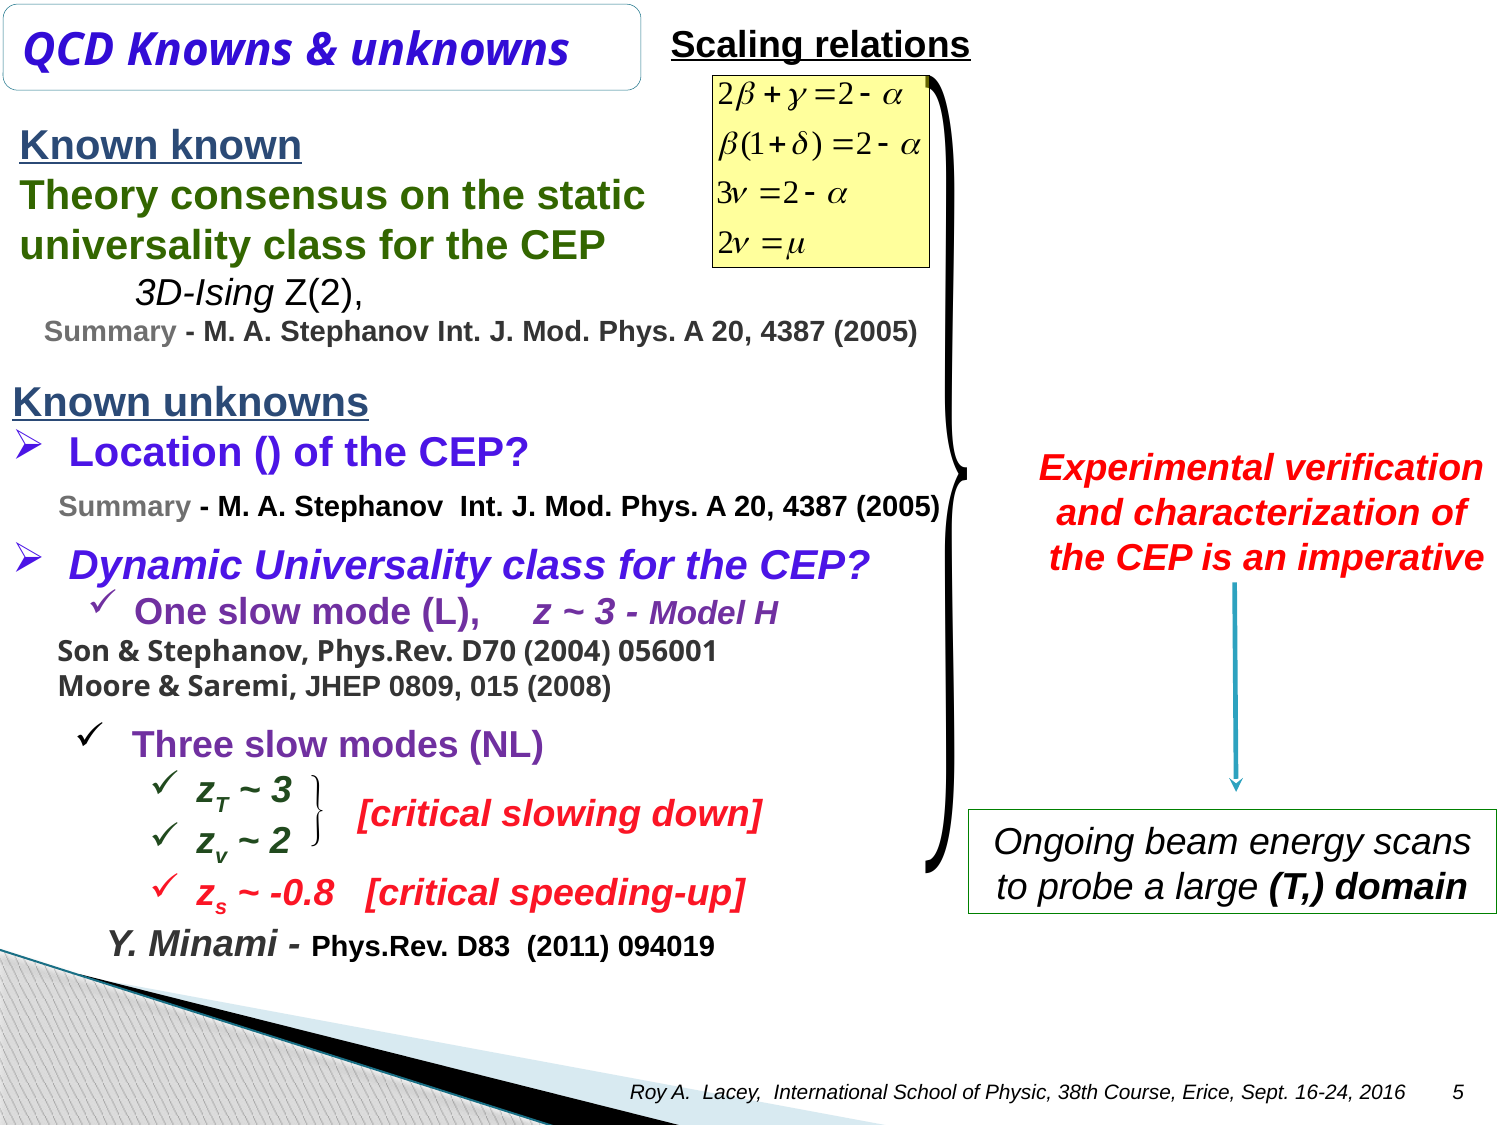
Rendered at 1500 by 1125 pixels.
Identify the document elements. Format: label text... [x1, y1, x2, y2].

text_box Three slow modes (NL) zT ~ 3 zv ~ 2 zs ~ -0.8 [critical speeding-up] Y. Minami - Phys.Rev. D83 (2011) 094019 [59, 705, 802, 972]
footer Roy A. Lacey, International School of Physic, 38th Course, Erice, Sept. 16-24, 2016 [507, 1050, 1421, 1111]
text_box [281, 769, 789, 859]
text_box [807, 18, 1500, 1005]
slide_number 5 [1362, 1051, 1479, 1112]
text_box QCD Knowns & unknowns [0, 0, 645, 95]
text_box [646, 12, 995, 268]
